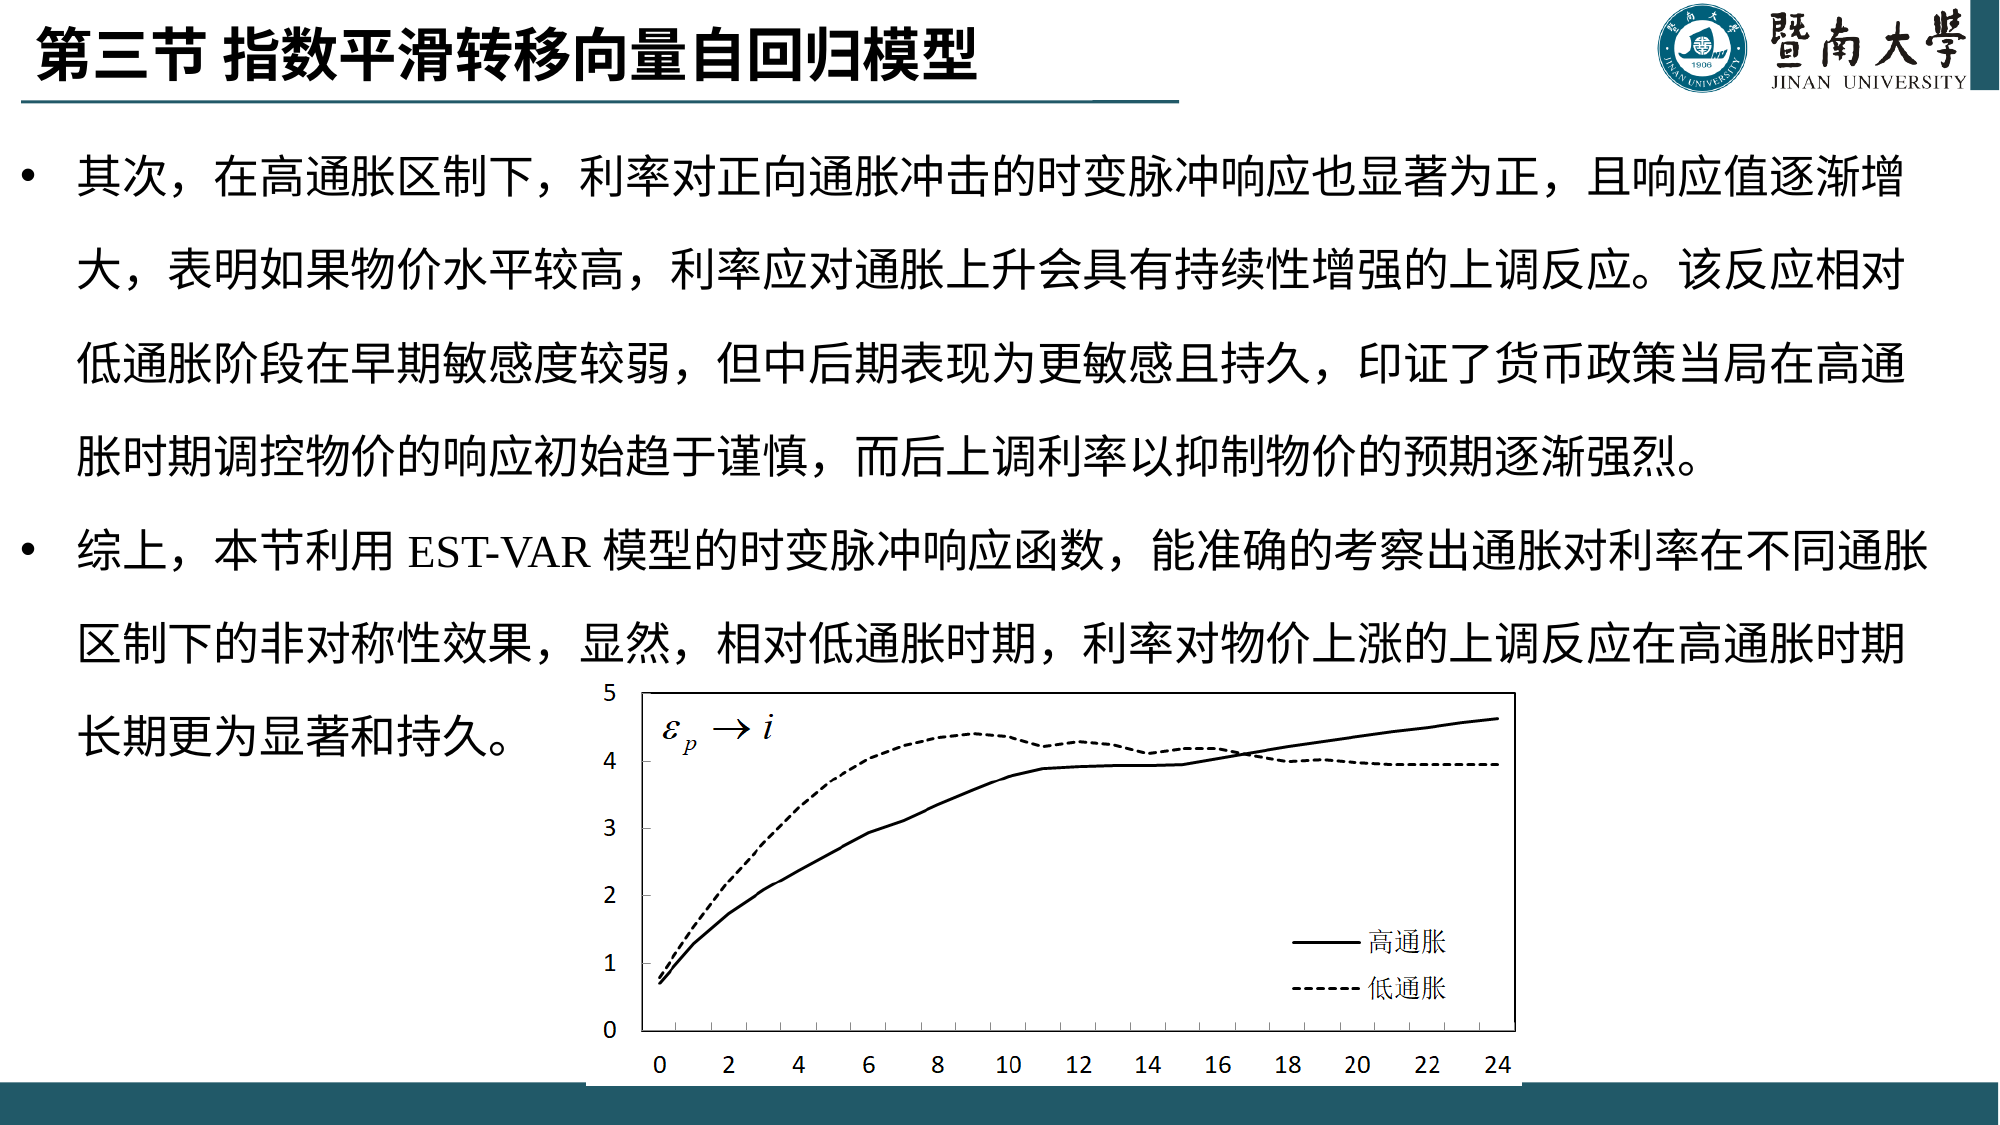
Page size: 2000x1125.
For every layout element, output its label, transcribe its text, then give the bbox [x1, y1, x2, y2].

picture [1657, 3, 1967, 93]
text_box 其次，在高通胀区制下，利率对正向通胀冲击的时变脉冲响应也显著为正，且响应值逐渐增大，表明如果物价水平较高，利率应对通胀上升会具有持续性增强的上调反应。该反应相对低通胀阶段在早期敏感度较弱，但中后期表现为更敏感且持久，印证了货币政策当局在高通胀时期调控物价的响应初始趋于谨慎，而后上调利率以抑制物价的预期逐渐强烈。 综上，本节利用EST-VAR模型的时变脉冲响应函数，能准确的考察出通胀对利率在不同通胀区制下的非对称性效果，显然，相对低通胀时期，利率对物价上涨的上调反应在高通胀时期长期更为显著和持久。 [5, 101, 1962, 1077]
title 第三节 指数平滑转移向量自回归模型 [19, 0, 1093, 101]
picture [585, 679, 1522, 1086]
